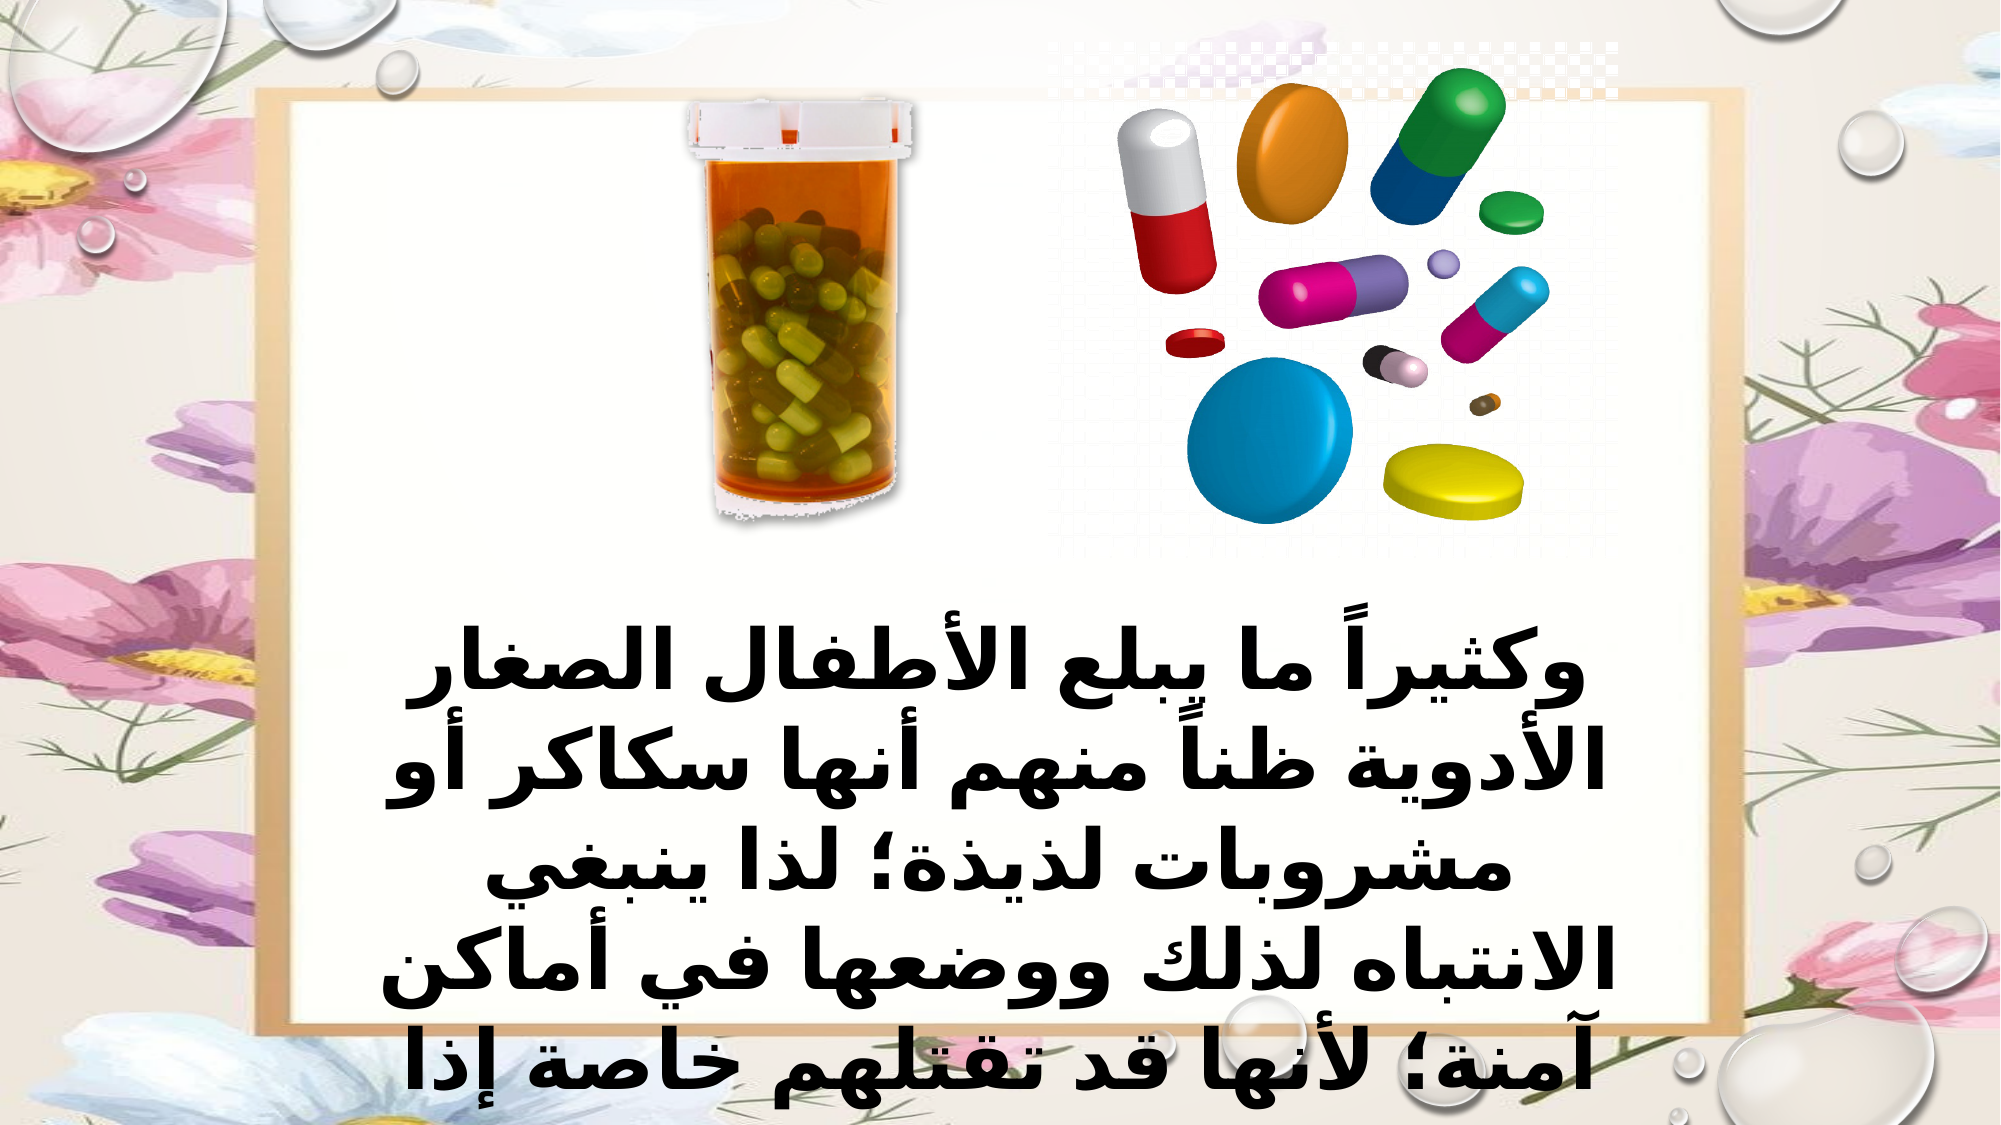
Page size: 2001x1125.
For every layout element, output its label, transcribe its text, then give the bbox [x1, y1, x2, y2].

picture [0, 0, 2001, 1125]
text_box وكثيراً ما يبلع الأطفال الصغار الأدوية ظناً منهم أنها سكاكر أو مشروبات لذيذة؛ لذا ينبغي الانتباه لذلك ووضعها في أماكن آمنة؛ لأنها قد تقتلهم خاصة إذا تناولوا كمية كبيرة منها. [325, 598, 1675, 1125]
